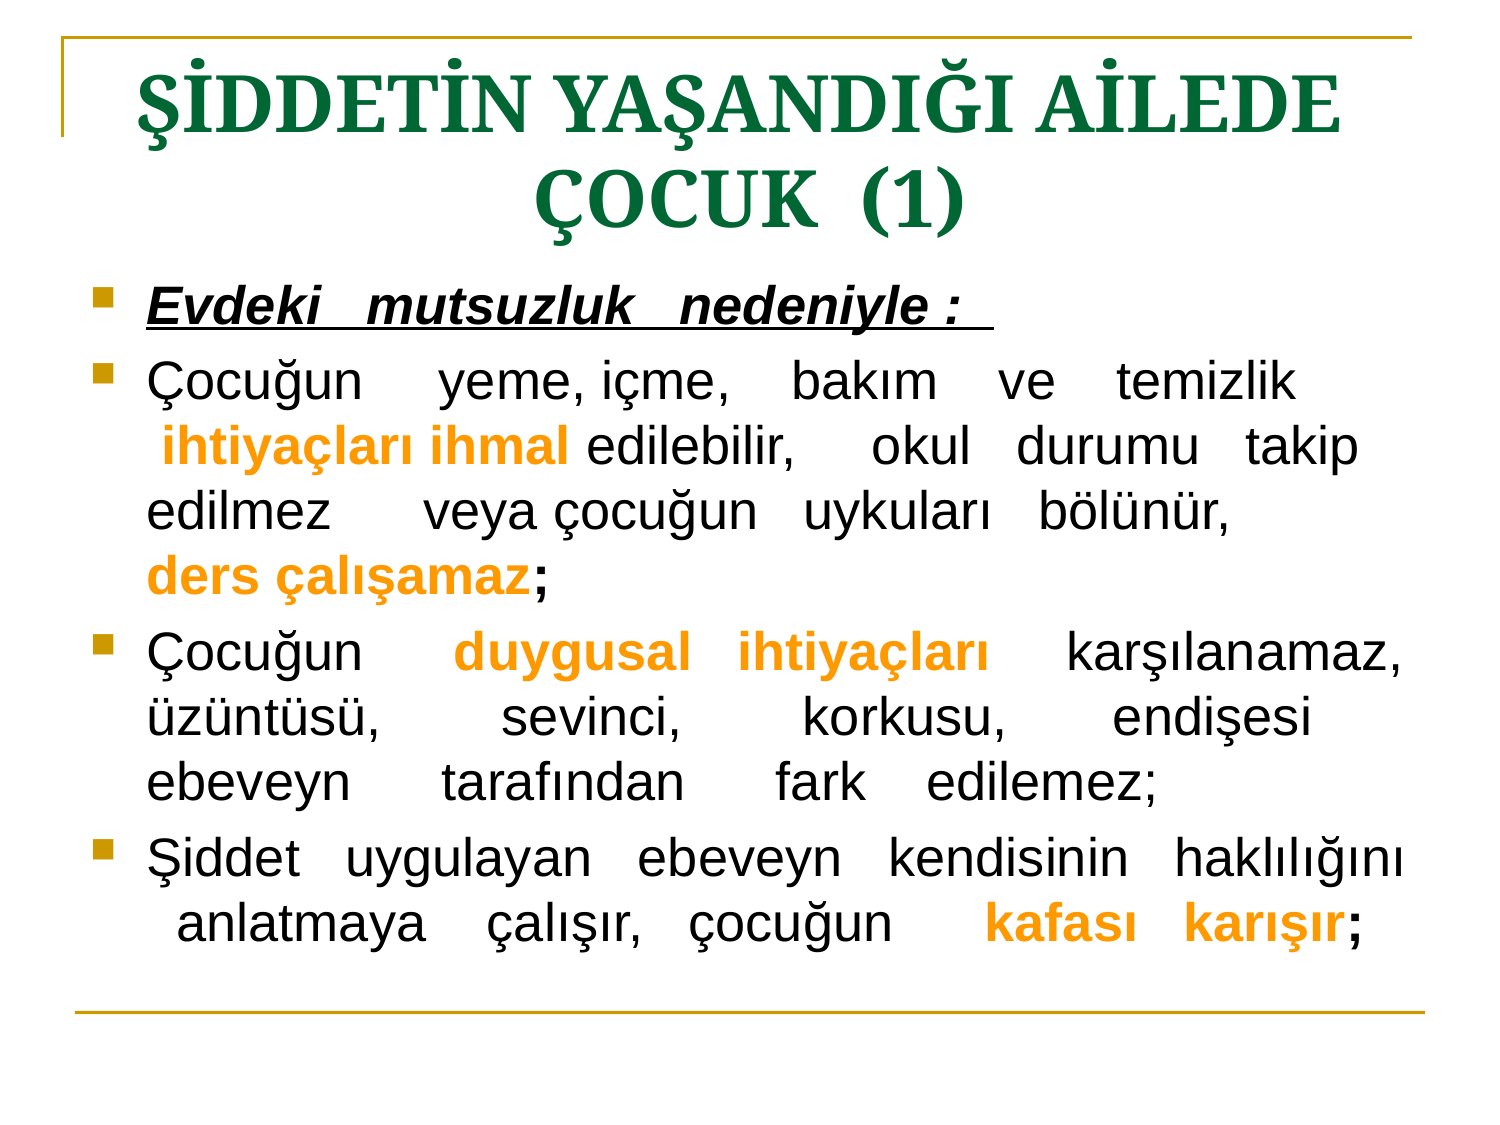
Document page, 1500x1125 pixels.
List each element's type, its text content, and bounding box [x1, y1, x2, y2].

title ŞİDDETİN YAŞANDIĞI AİLEDE ÇOCUK (1) [74, 45, 1426, 233]
list Evdeki mutsuzluk nedeniyle : Çocuğun yeme, içme, bakım ve temizlik ihtiyaçları ihmal edilebilir, okul durumu takip edilmez veya çocuğun uykuları bölünür, ders çalışamaz; Çocuğun duygusal ihtiyaçları karşılanamaz, üzüntüsü, sevinci, korkusu, endişesi ebeveyn tarafından fark edilemez; Şiddet uygulayan ebeveyn kendisinin haklılığını anlatmaya çalışır, çocuğun kafası karışır; [74, 262, 1426, 1006]
